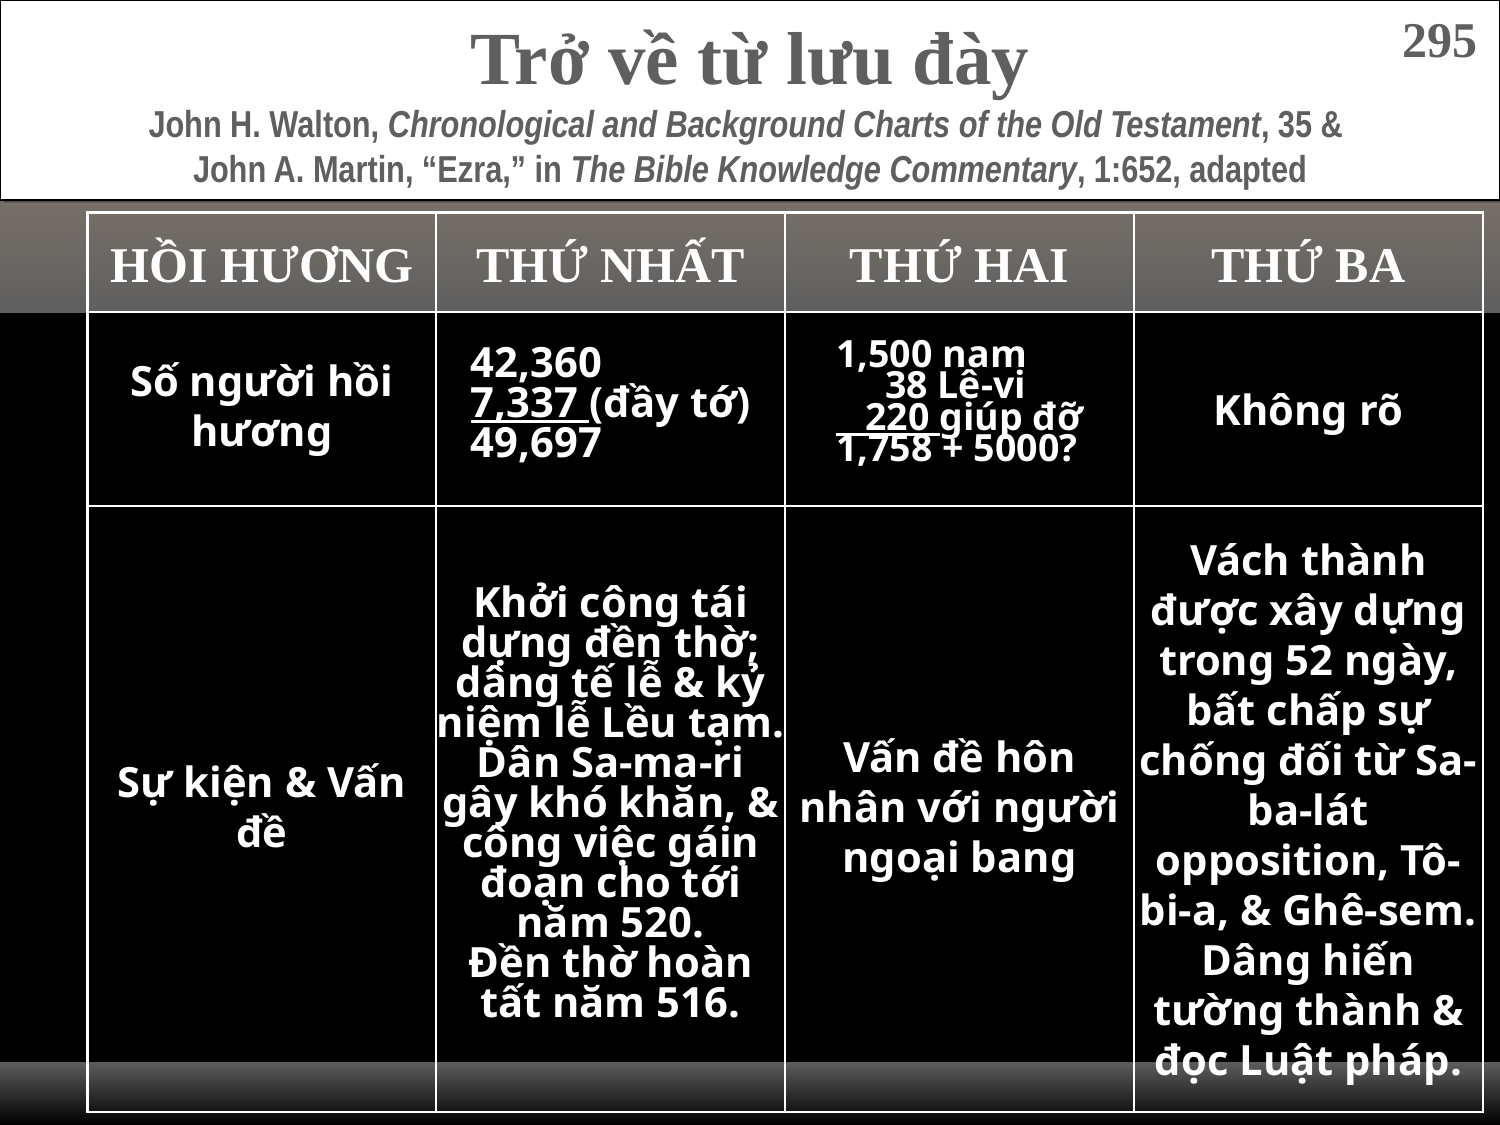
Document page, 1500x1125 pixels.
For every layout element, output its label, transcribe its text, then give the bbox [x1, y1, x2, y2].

title Trở về từ lưu đày John H. Walton, Chronological and Background Charts of the Old Testament, 35 & John A. Martin, “Ezra,” in The Bible Knowledge Commentary, 1:652, adapted [0, 0, 1500, 201]
text_box 295 [1379, 0, 1500, 75]
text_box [87, 212, 1484, 1113]
